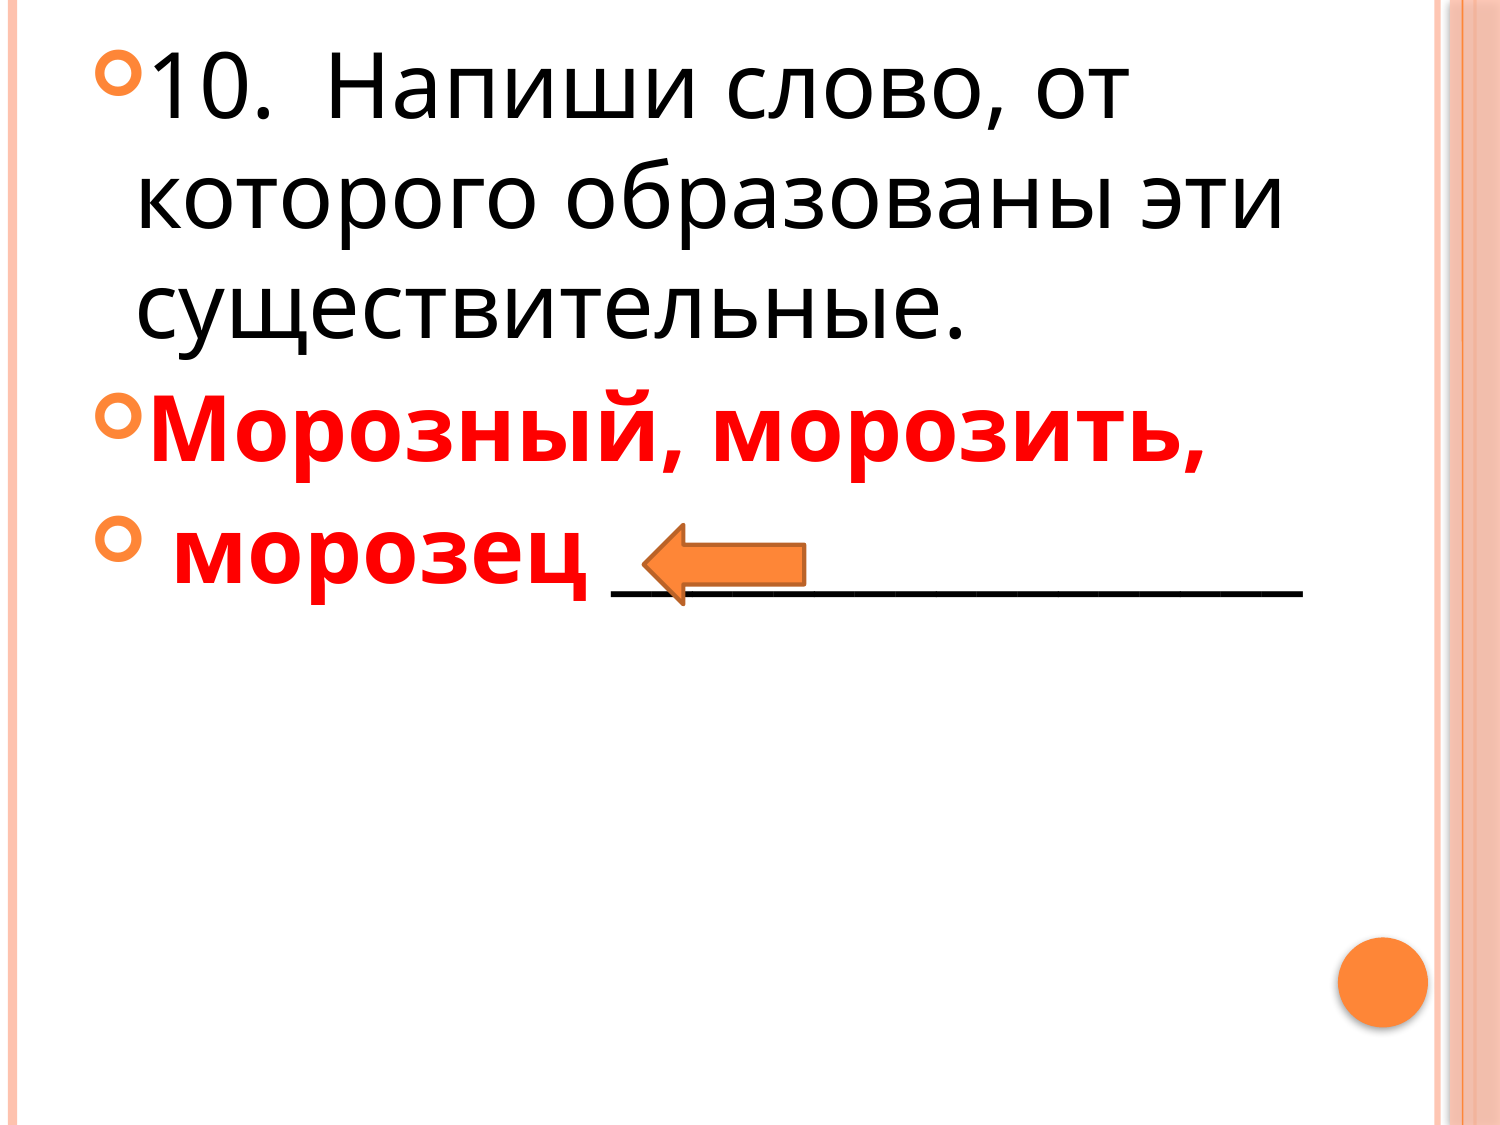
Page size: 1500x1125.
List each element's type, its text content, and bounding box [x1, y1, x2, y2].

text_box [641, 522, 807, 607]
list 10. Напиши слово, от которого образованы эти существительные. Морозный, морозить, морозец _________________ [75, 19, 1425, 1083]
